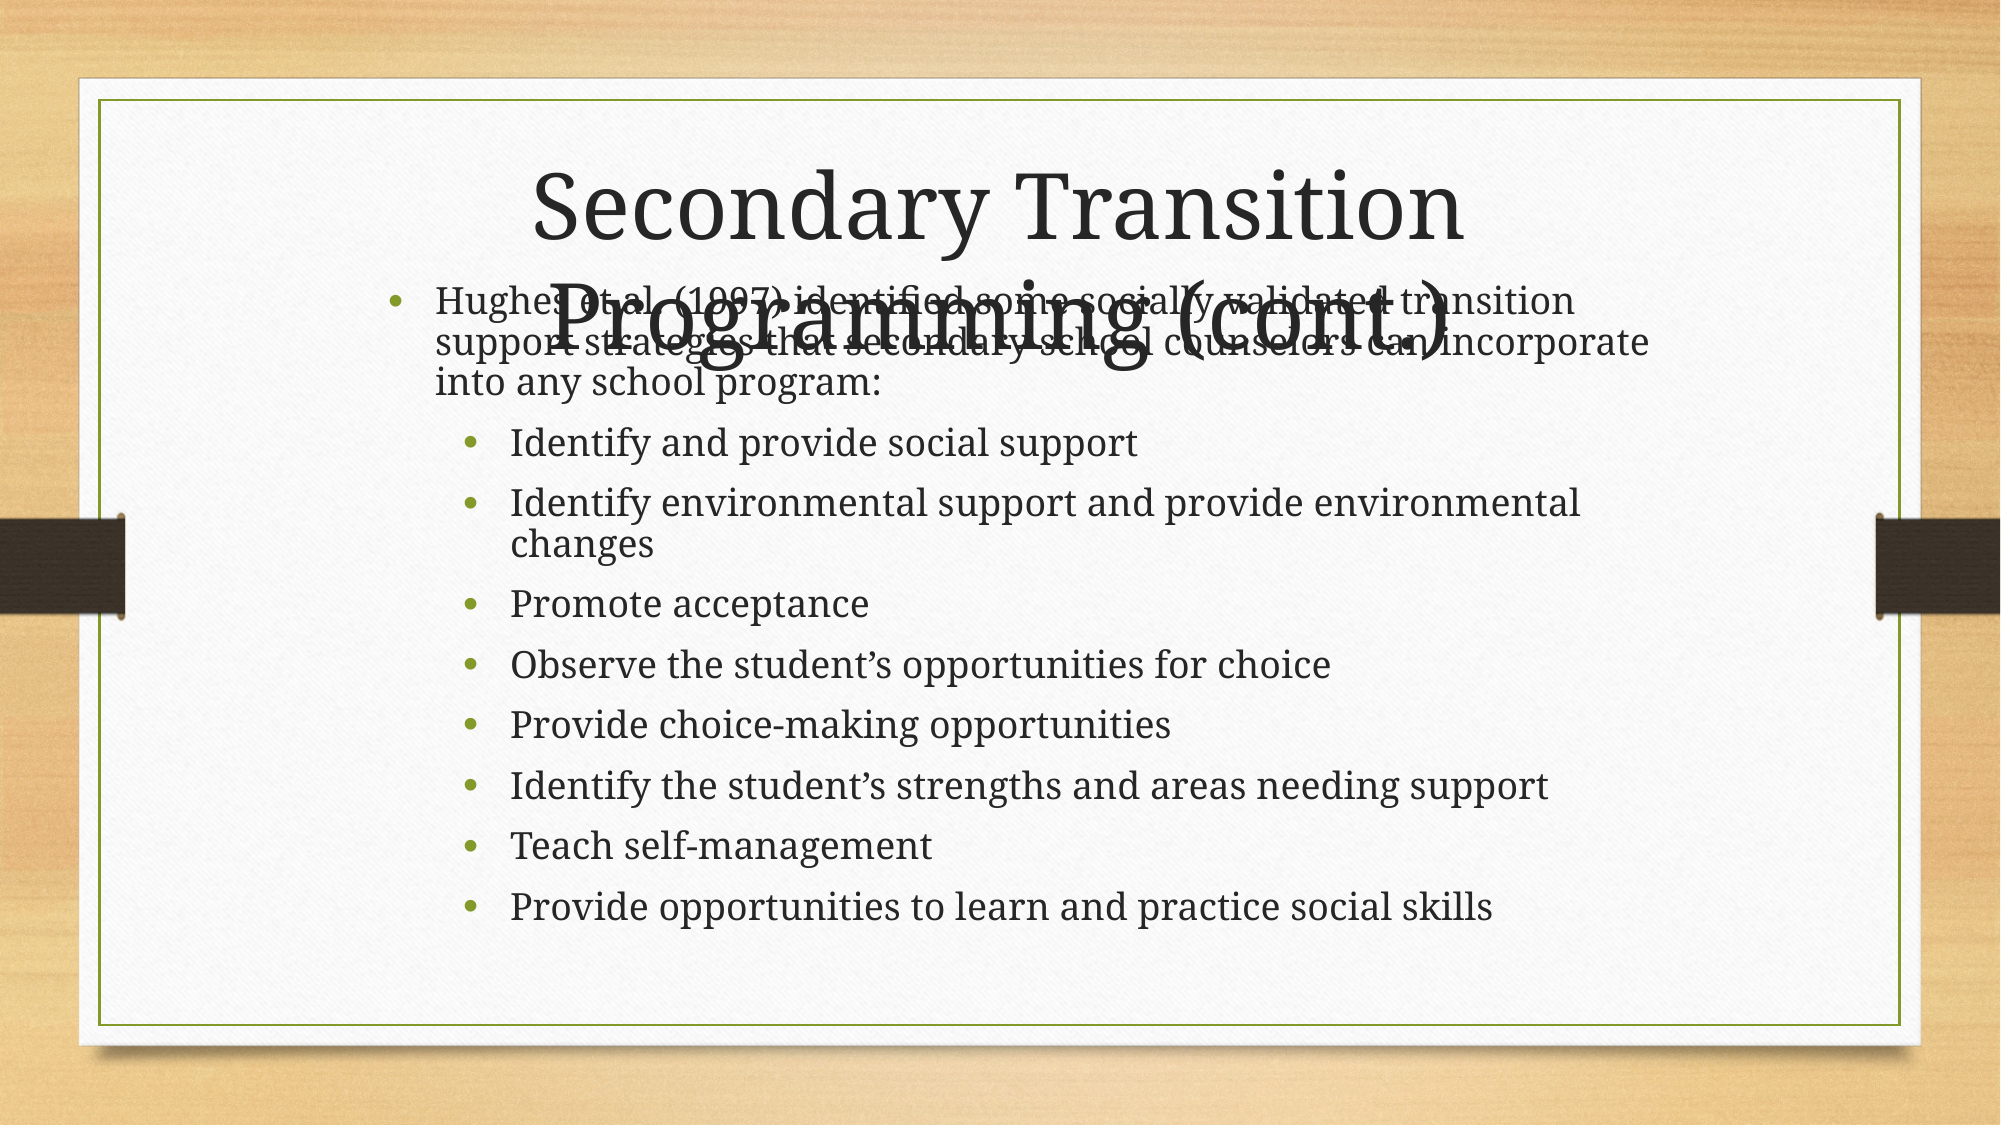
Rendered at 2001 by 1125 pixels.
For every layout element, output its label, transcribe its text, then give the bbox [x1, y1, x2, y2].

list Hughes et al. (1997) identified some socially validated transition support strategies that secondary school counselors can incorporate into any school program: Identify and provide social support Identify environmental support and provide environmental changes Promote acceptance Observe the student’s opportunities for choice Provide choice-making opportunities Identify the student’s strengths and areas needing support Teach self-management Provide opportunities to learn and practice social skills [373, 275, 1736, 950]
title Secondary Transition Programming (cont.) [212, 161, 1788, 375]
picture [0, 0, 2001, 1125]
